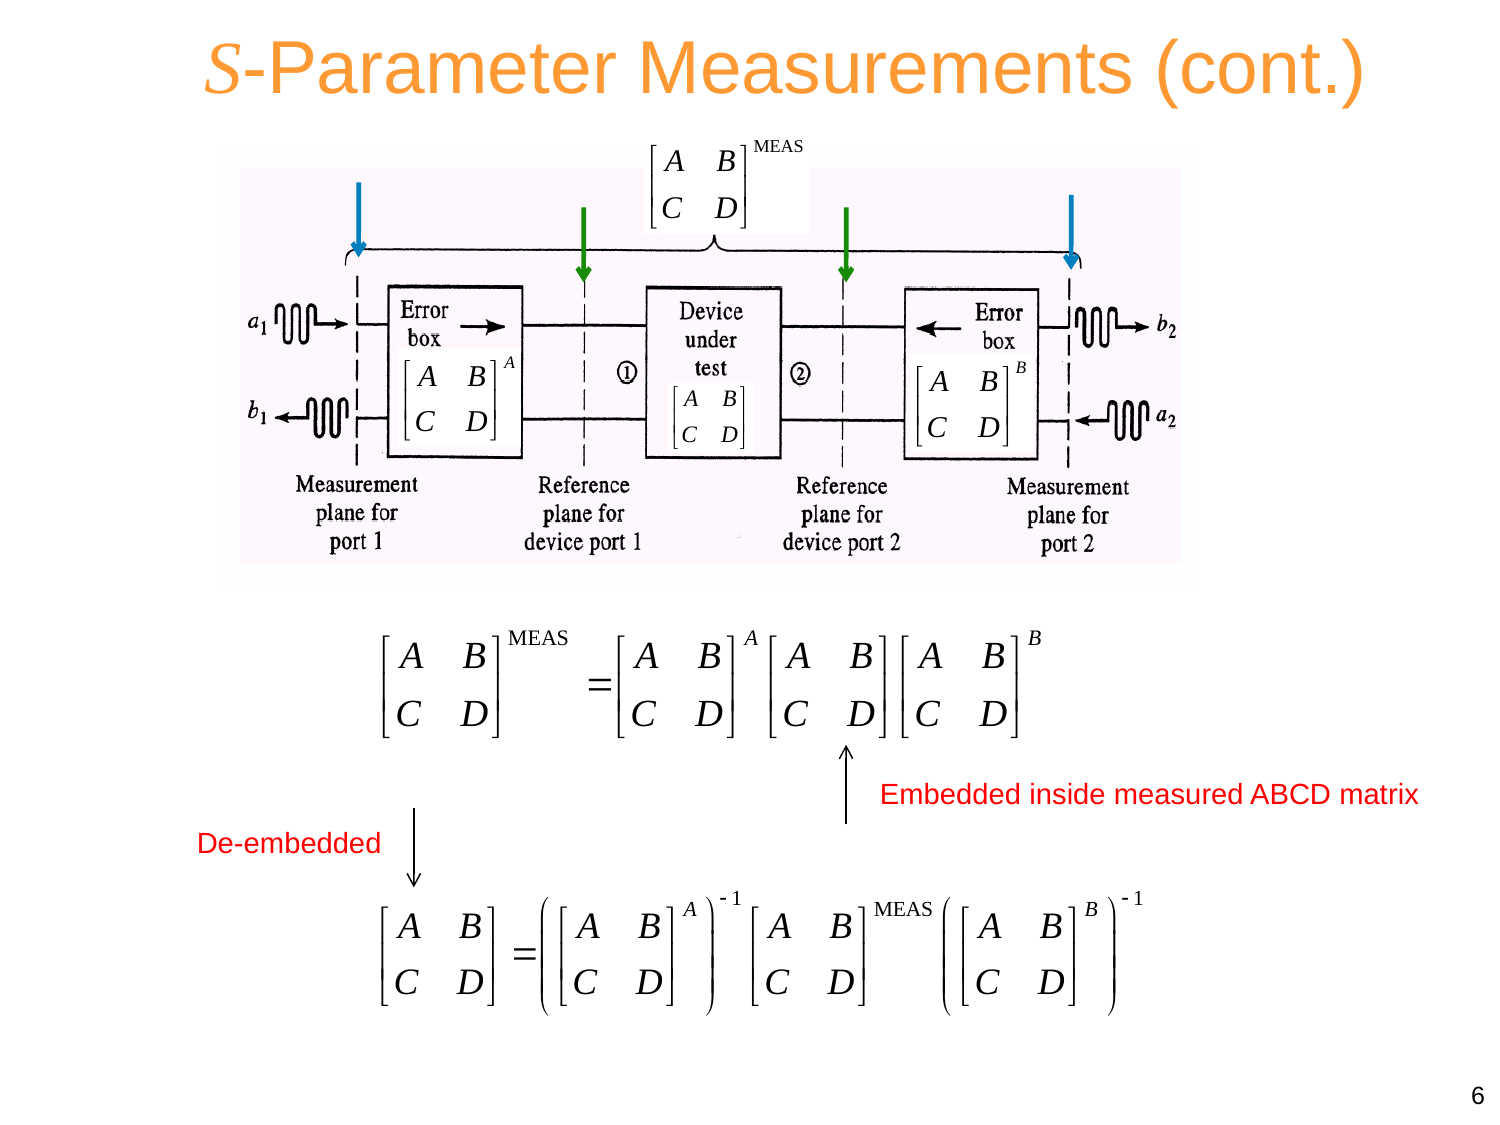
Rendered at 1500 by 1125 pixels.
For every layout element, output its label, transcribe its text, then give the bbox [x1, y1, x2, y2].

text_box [373, 619, 1049, 746]
text_box De-embedded [182, 816, 397, 867]
slide_number 6 [1149, 1065, 1500, 1125]
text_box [643, 131, 809, 235]
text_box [220, 146, 1197, 592]
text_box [358, 881, 1151, 1026]
text_box S-Parameter Measurements (cont.) [153, 11, 1419, 117]
text_box Embedded inside measured ABCD matrix [865, 768, 1435, 819]
